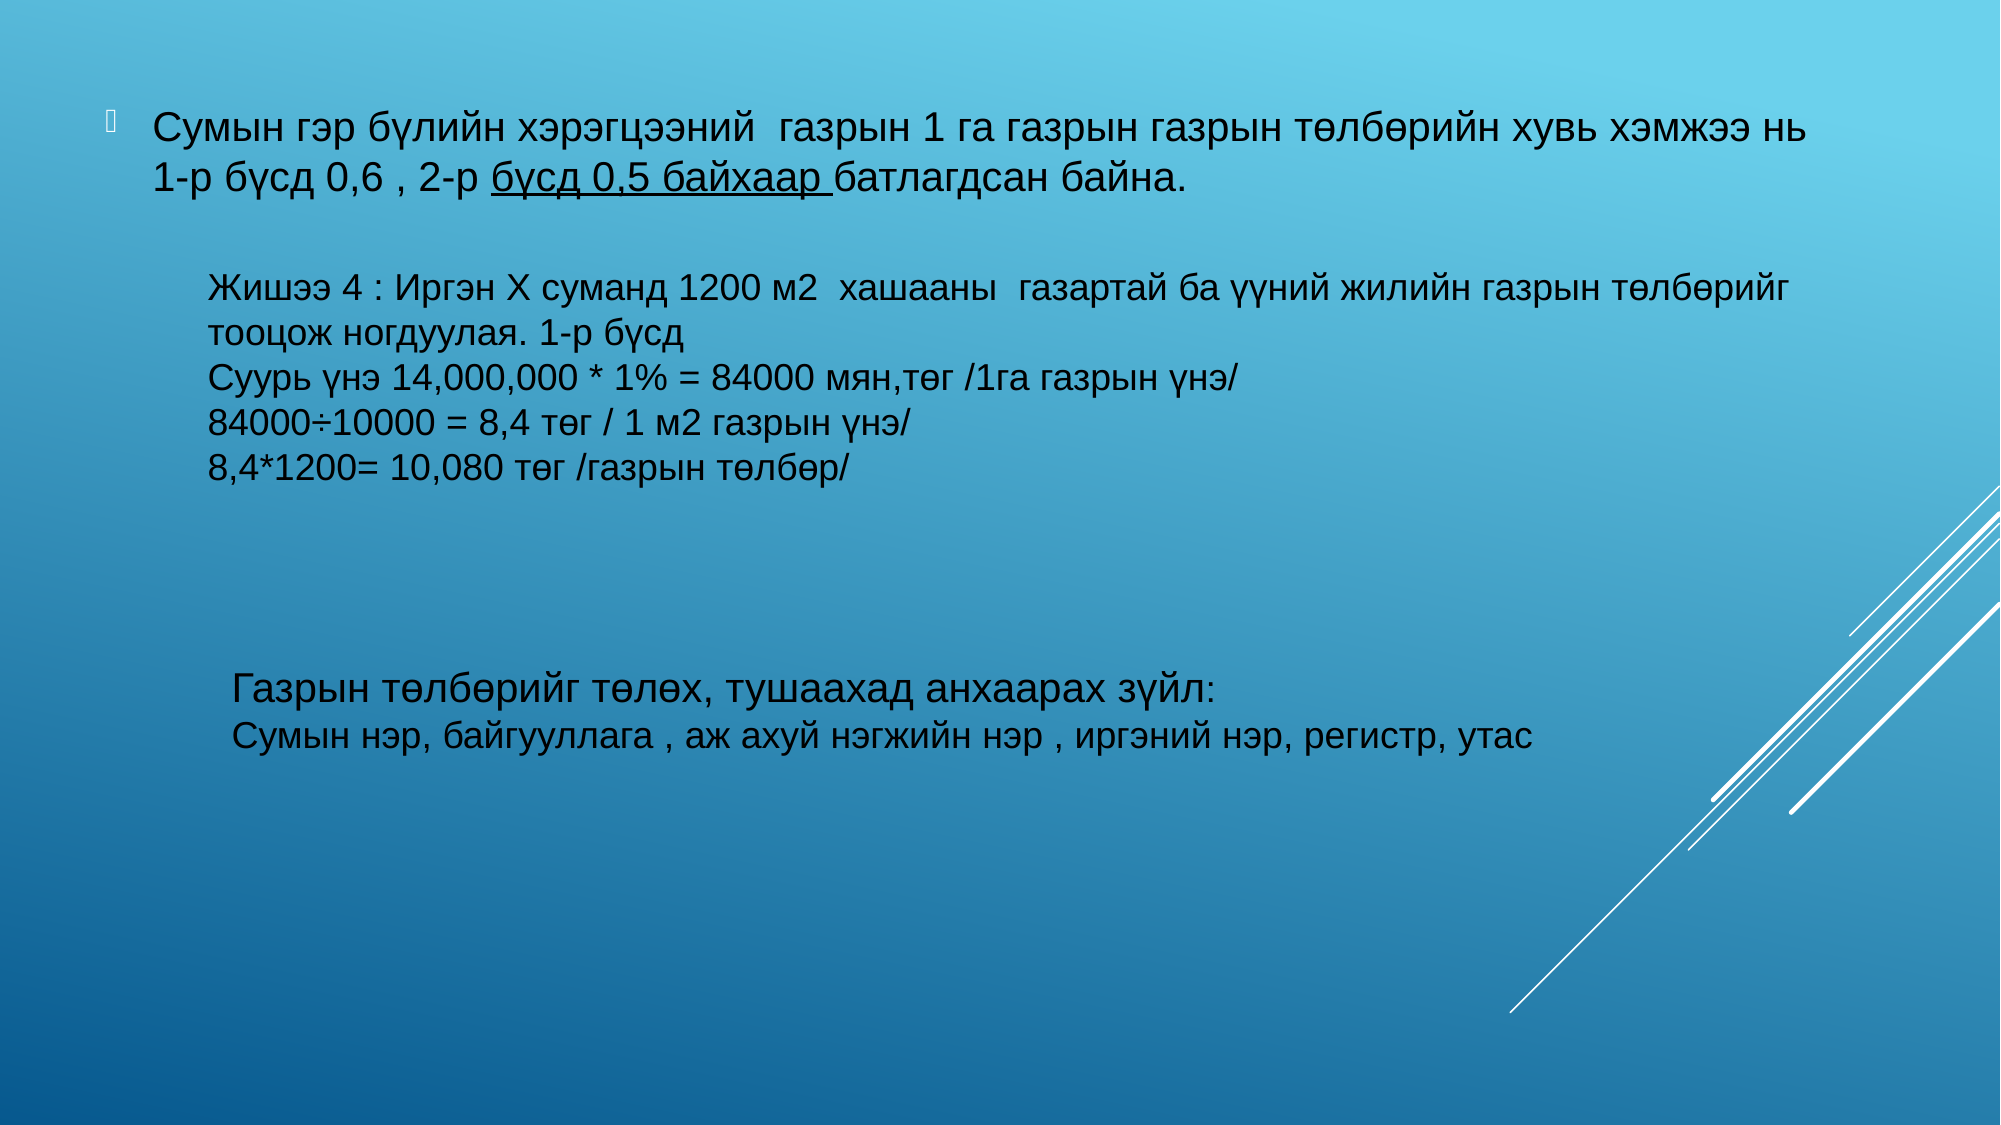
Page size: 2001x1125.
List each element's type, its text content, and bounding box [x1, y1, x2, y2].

text_box Жишээ 4 : Иргэн Х суманд 1200 м2 хашааны газартай ба үүний жилийн газрын төлбөрийг тооцож ногдуулая. 1-р бүсд Суурь үнэ 14,000,000 * 1% = 84000 мян,төг /1га газрын үнэ/ 84000÷10000 = 8,4 төг / 1 м2 газрын үнэ/ 8,4*1200= 10,080 төг /газрын төлбөр/ [192, 255, 1868, 496]
list Сумын гэр бүлийн хэрэгцээний газрын 1 га газрын газрын төлбөрийн хувь хэмжээ нь 1-р бүсд 0,6 , 2-р бүсд 0,5 байхаар батлагдсан байна. [90, 0, 1868, 476]
text_box Газрын төлбөрийг төлөх, тушаахад анхаарах зүйл: Сумын нэр, байгууллага , аж ахуй нэгжийн нэр , иргэний нэр, регистр, утас [216, 653, 1641, 764]
